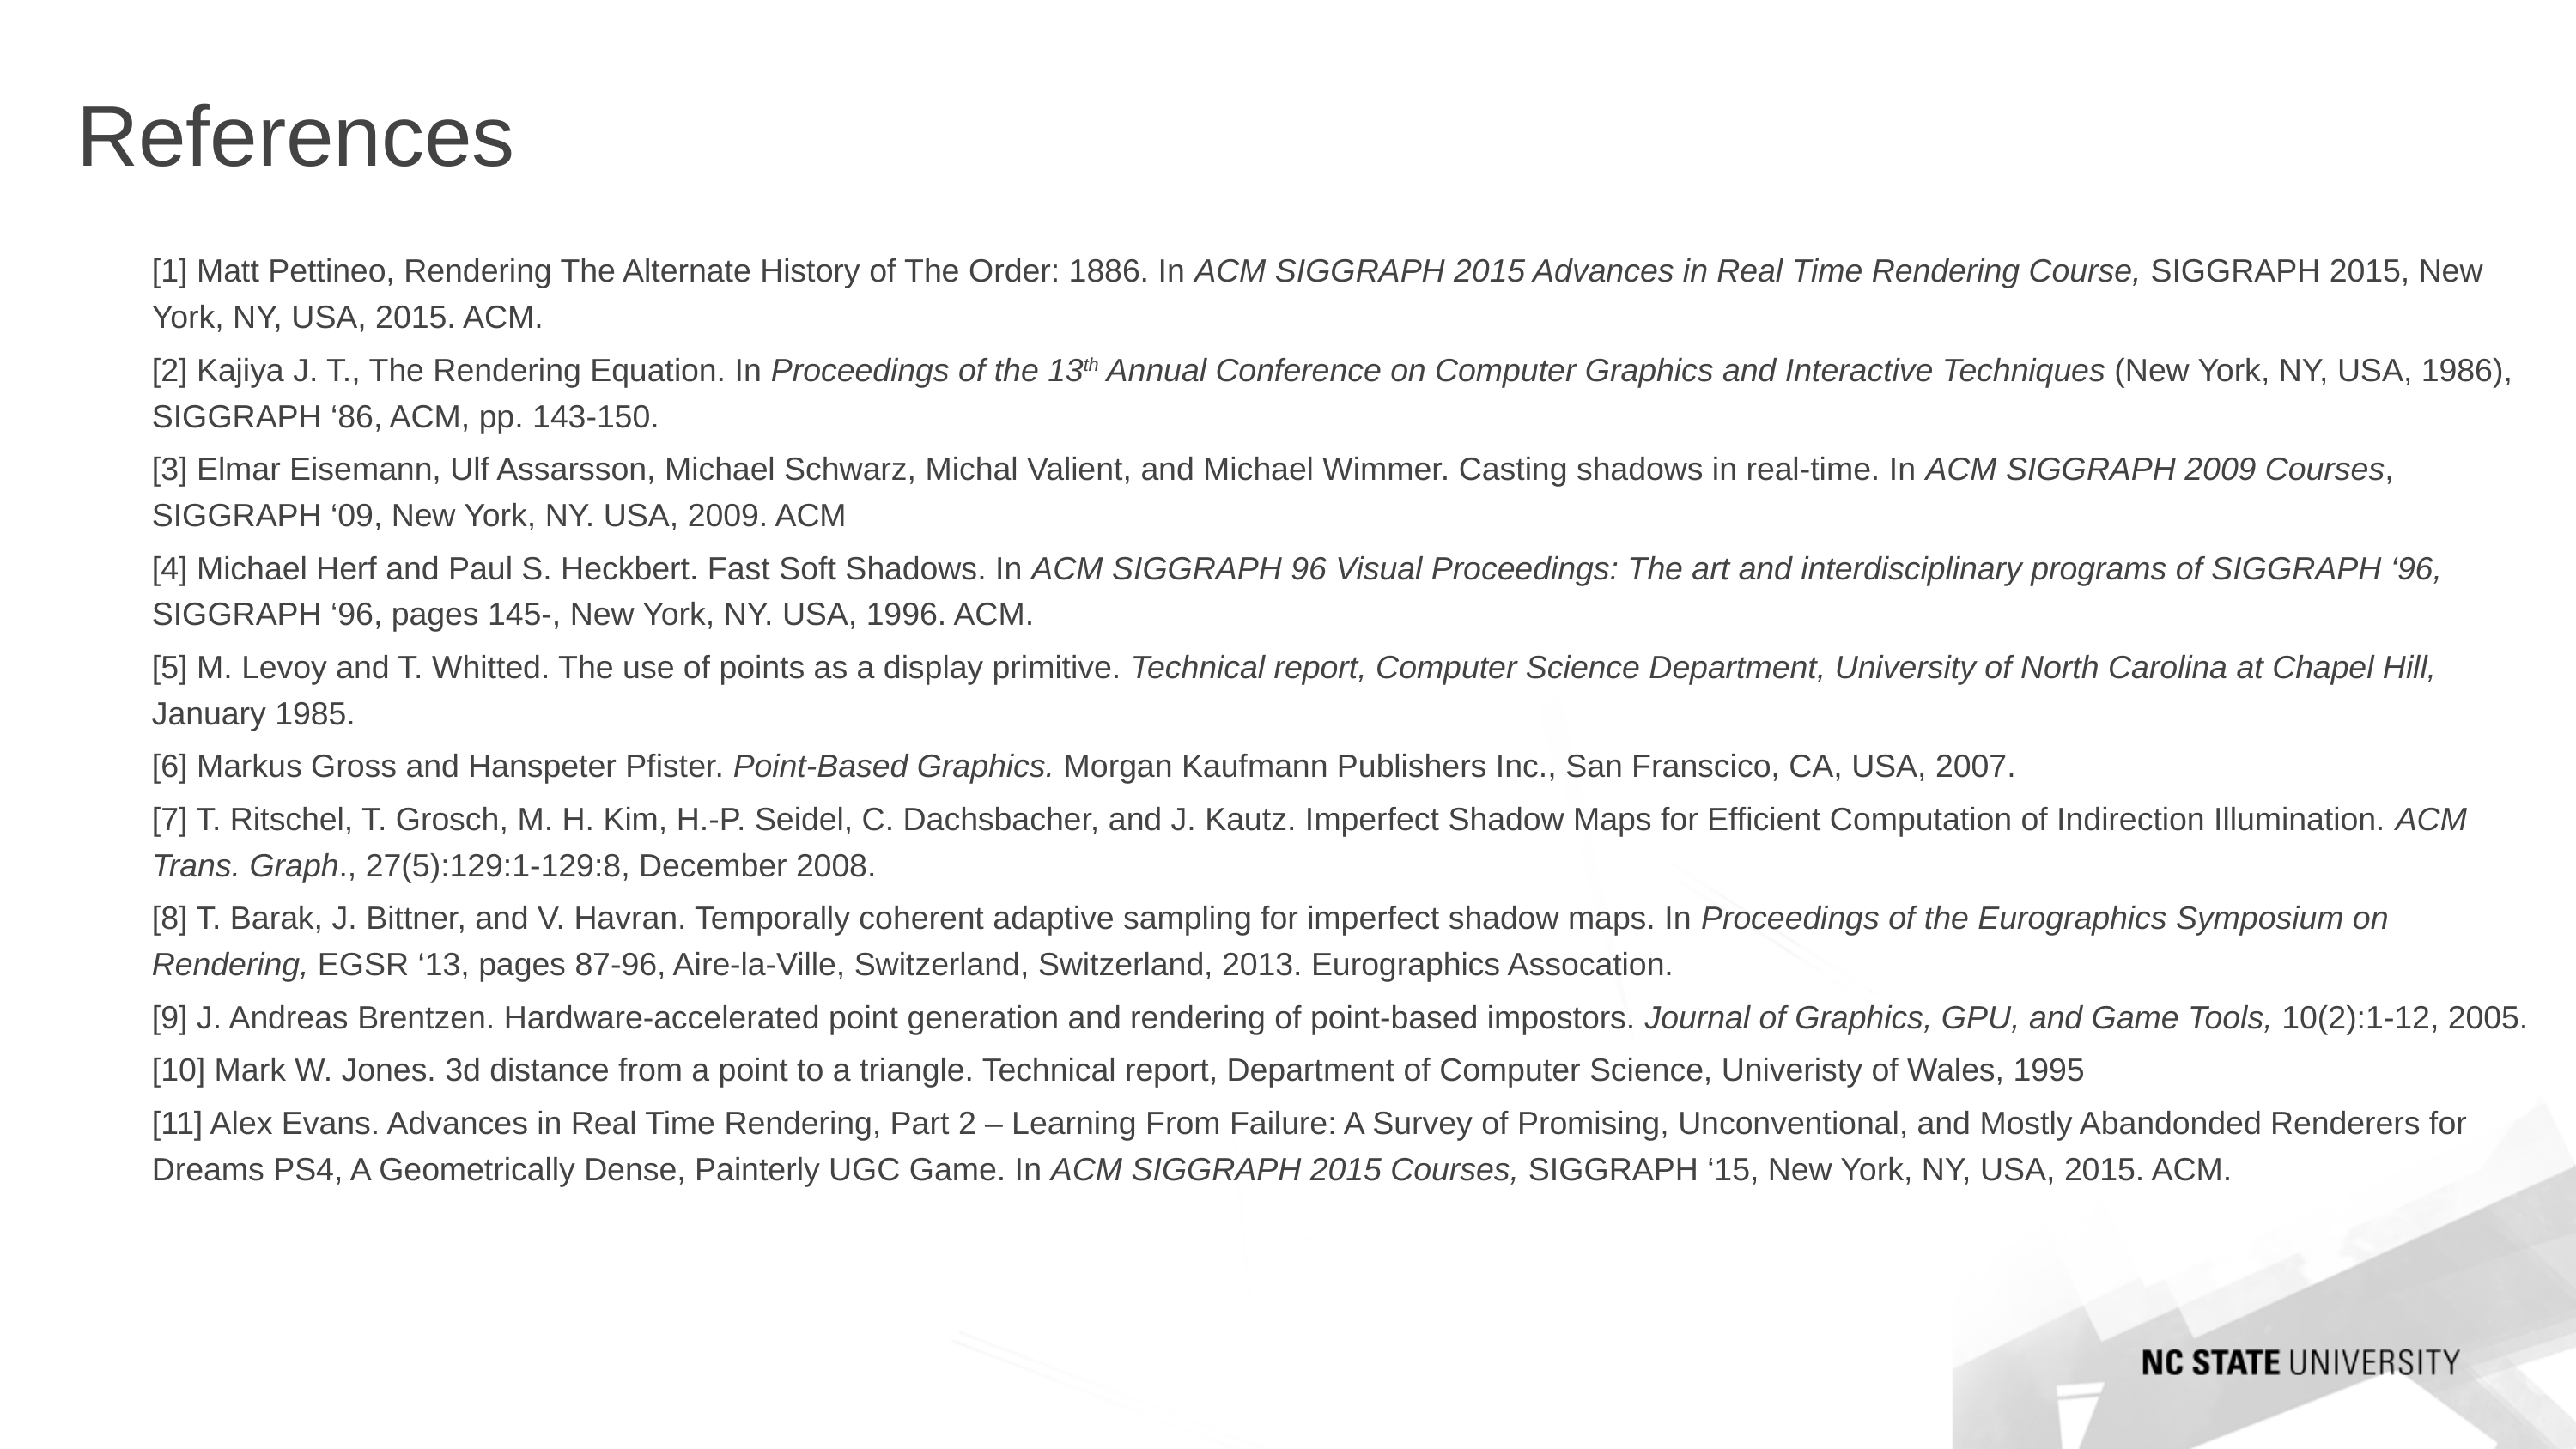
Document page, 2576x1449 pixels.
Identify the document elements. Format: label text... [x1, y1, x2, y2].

list [1] Matt Pettineo, Rendering The Alternate History of The Order: 1886. In ACM SIGGRAPH 2015 Advances in Real Time Rendering Course, SIGGRAPH 2015, New York, NY, USA, 2015. ACM. [2] Kajiya J. T., The Rendering Equation. In Proceedings of the 13th Annual Conference on Computer Graphics and Interactive Techniques (New York, NY, USA, 1986), SIGGRAPH ‘86, ACM, pp. 143-150. [3] Elmar Eisemann, Ulf Assarsson, Michael Schwarz, Michal Valient, and Michael Wimmer. Casting shadows in real-time. In ACM SIGGRAPH 2009 Courses, SIGGRAPH ‘09, New York, NY. USA, 2009. ACM [4] Michael Herf and Paul S. Heckbert. Fast Soft Shadows. In ACM SIGGRAPH 96 Visual Proceedings: The art and interdisciplinary programs of SIGGRAPH ‘96, SIGGRAPH ‘96, pages 145-, New York, NY. USA, 1996. ACM. [5] M. Levoy and T. Whitted. The use of points as a display primitive. Technical report, Computer Science Department, University of North Carolina at Chapel Hill, January 1985. [6] Markus Gross and Hanspeter Pfister. Point-Based Graphics. Morgan Kaufmann Publishers Inc., San Franscico, CA, USA, 2007. [7] T. Ritschel, T. Grosch, M. H. Kim, H.-P. Seidel, C. Dachsbacher, and J. Kautz. Imperfect Shadow Maps for Efficient Computation of Indirection Illumination. ACM Trans. Graph., 27(5):129:1-129:8, December 2008. [8] T. Barak, J. Bittner, and V. Havran. Temporally coherent adaptive sampling for imperfect shadow maps. In Proceedings of the Eurographics Symposium on Rendering, EGSR ‘13, pages 87-96, Aire-la-Ville, Switzerland, Switzerland, 2013. Eurographics Assocation. [9] J. Andreas Brentzen. Hardware-accelerated point generation and rendering of point-based impostors. Journal of Graphics, GPU, and Game Tools, 10(2):1-12, 2005. [10] Mark W. Jones. 3d distance from a point to a triangle. Technical report, Department of Computer Science, Univeristy of Wales, 1995 [11] Alex Evans. Advances in Real Time Rendering, Part 2 – Learning From Failure: A Survey of Promising, Unconventional, and Mostly Abandonded Renderers for Dreams PS4, A Geometrically Dense, Painterly UGC Game. In ACM SIGGRAPH 2015 Courses, SIGGRAPH ‘15, New York, NY, USA, 2015. ACM. [129, 230, 2555, 1315]
title References [53, 64, 2372, 199]
picture [0, 0, 2576, 1449]
